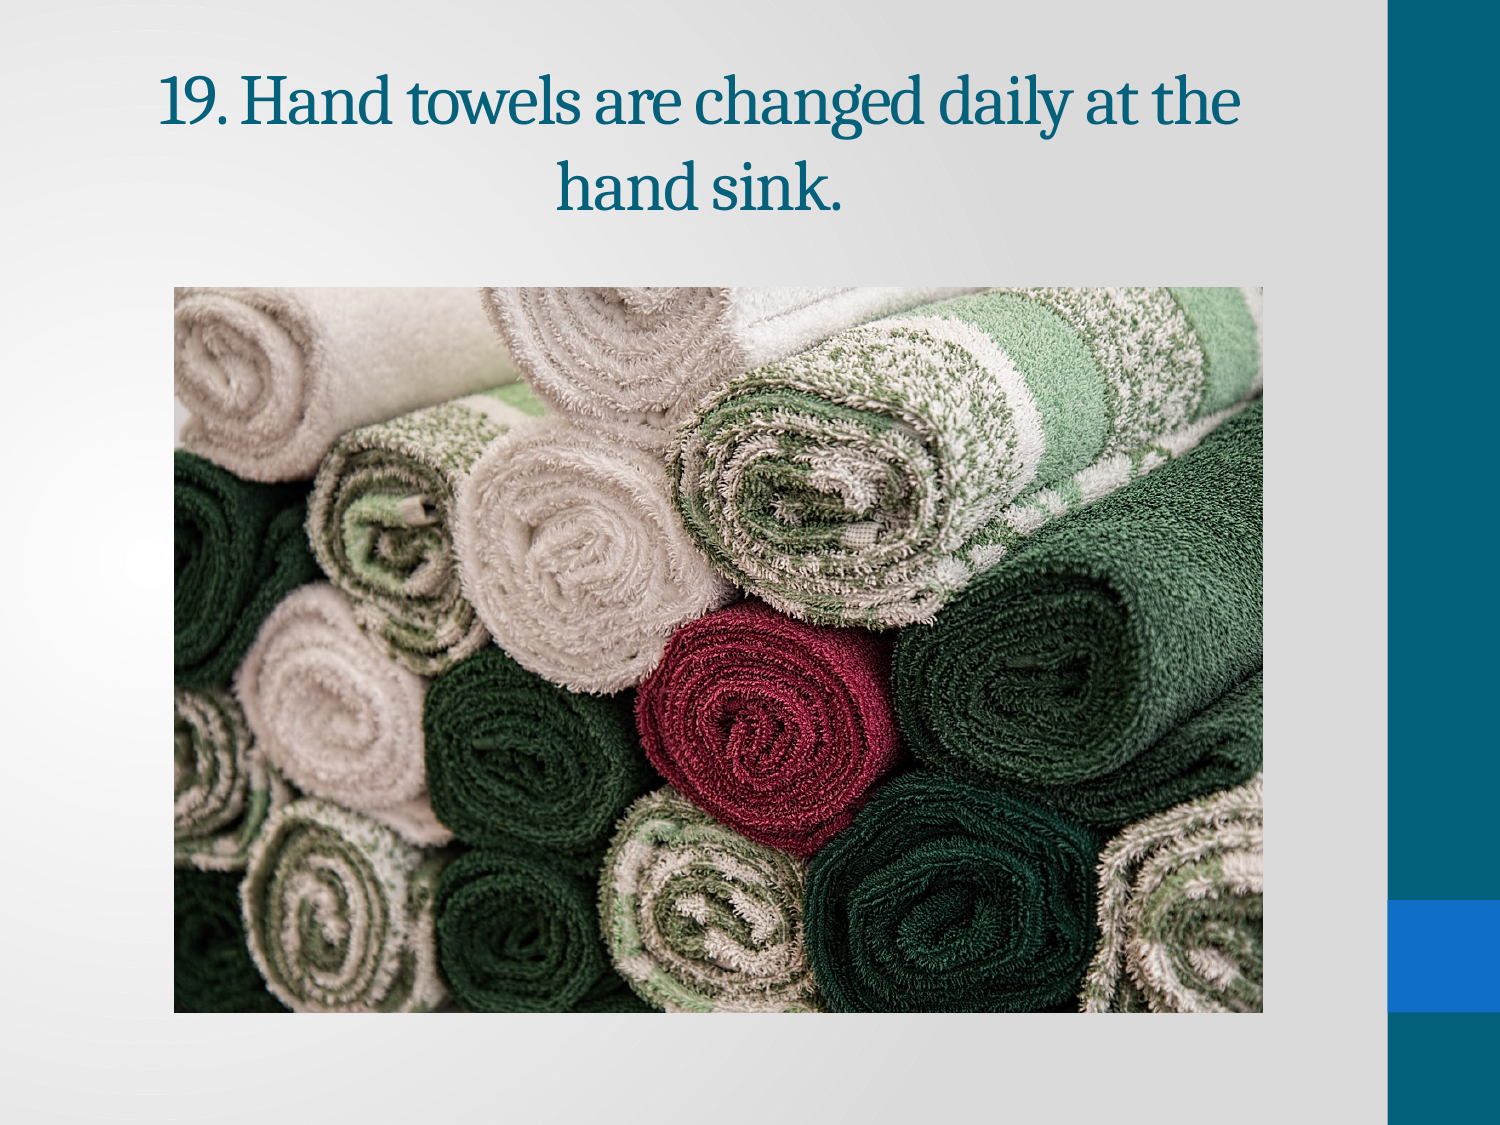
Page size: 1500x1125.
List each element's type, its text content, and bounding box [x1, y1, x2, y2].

picture [174, 286, 1263, 1013]
title 19. Hand towels are changed daily at the hand sink. [75, 45, 1325, 233]
